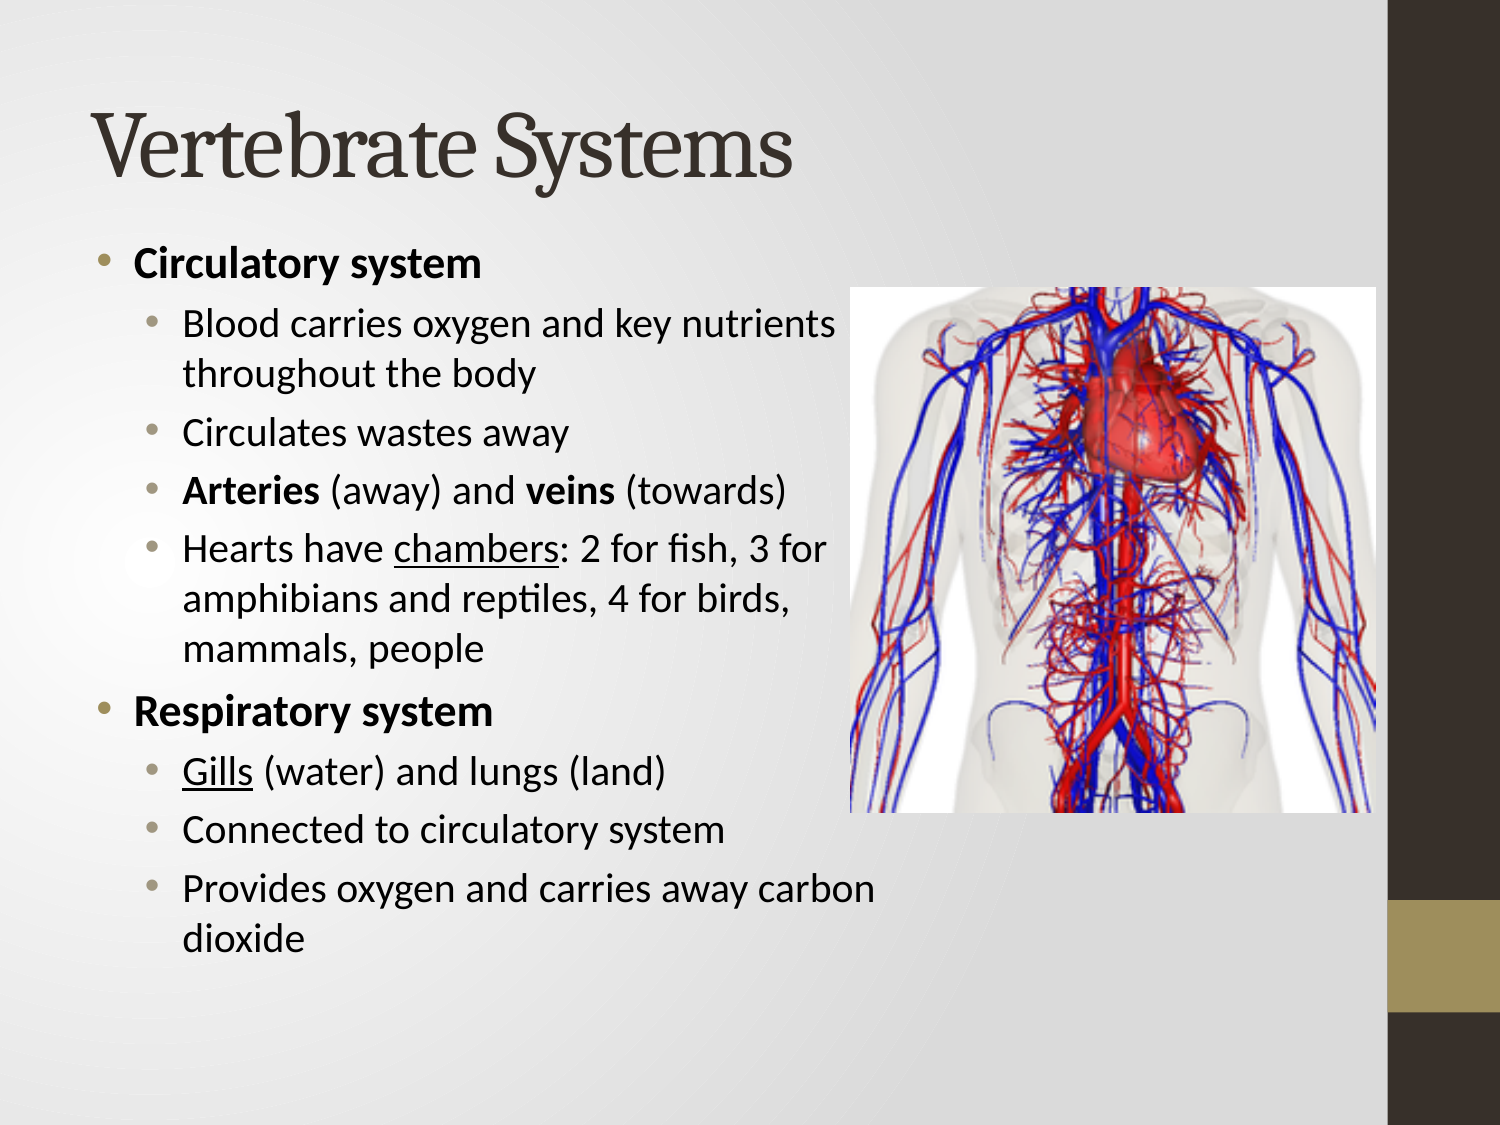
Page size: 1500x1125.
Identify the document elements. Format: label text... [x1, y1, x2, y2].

list Circulatory system Blood carries oxygen and key nutrients throughout the body Circulates wastes away Arteries (away) and veins (towards) Hearts have chambers: 2 for fish, 3 for amphibians and reptiles, 4 for birds, mammals, people Respiratory system Gills (water) and lungs (land) Connected to circulatory system Provides oxygen and carries away carbon dioxide [62, 224, 913, 1088]
title Vertebrate Systems [75, 45, 1325, 233]
picture [849, 286, 1376, 813]
